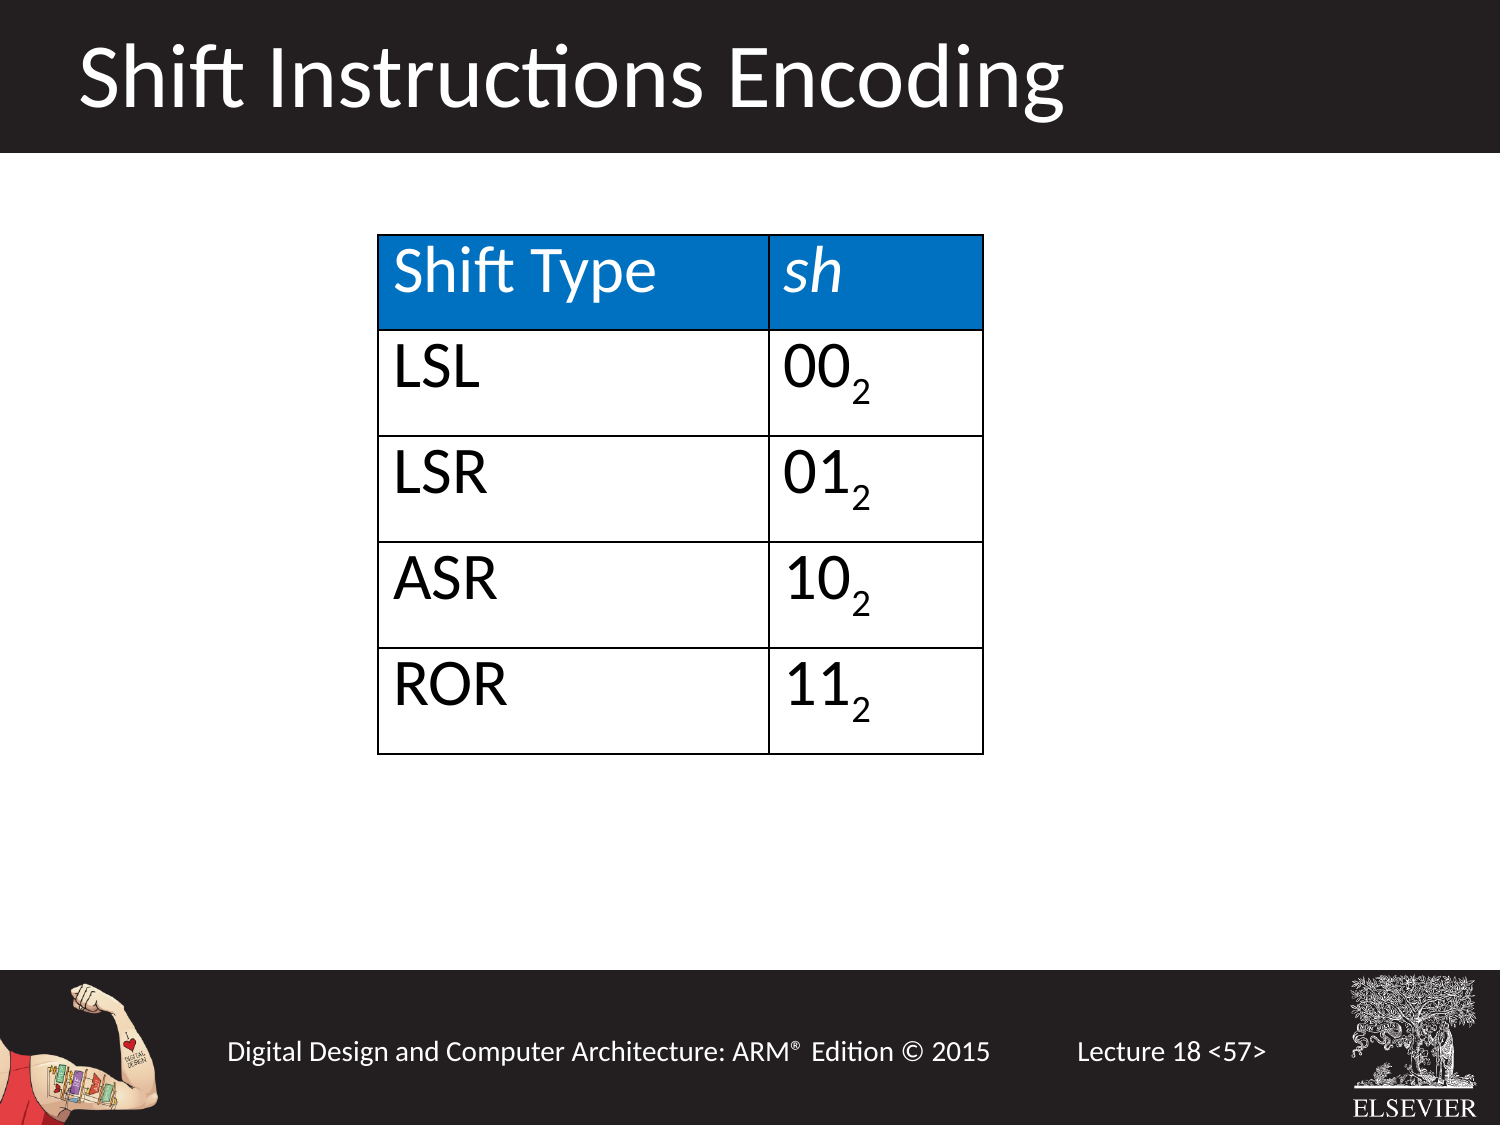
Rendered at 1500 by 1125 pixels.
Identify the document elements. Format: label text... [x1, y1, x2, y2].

table_cell ASR [379, 543, 768, 647]
picture [0, 979, 163, 1125]
text_box [150, 187, 1500, 1000]
text_box Shift Instructions Encoding [63, 8, 1488, 133]
table_cell LSL [379, 331, 768, 435]
picture [1350, 1000, 1477, 1117]
table_cell 112 [770, 649, 982, 753]
table_cell LSR [379, 437, 768, 541]
table_cell ROR [379, 649, 768, 753]
table_header sh [770, 236, 982, 329]
table_header Shift Type [379, 236, 768, 329]
table_cell 002 [770, 331, 982, 435]
text_box [112, 200, 1438, 1050]
table_cell 102 [770, 543, 982, 647]
table_cell 012 [770, 437, 982, 541]
